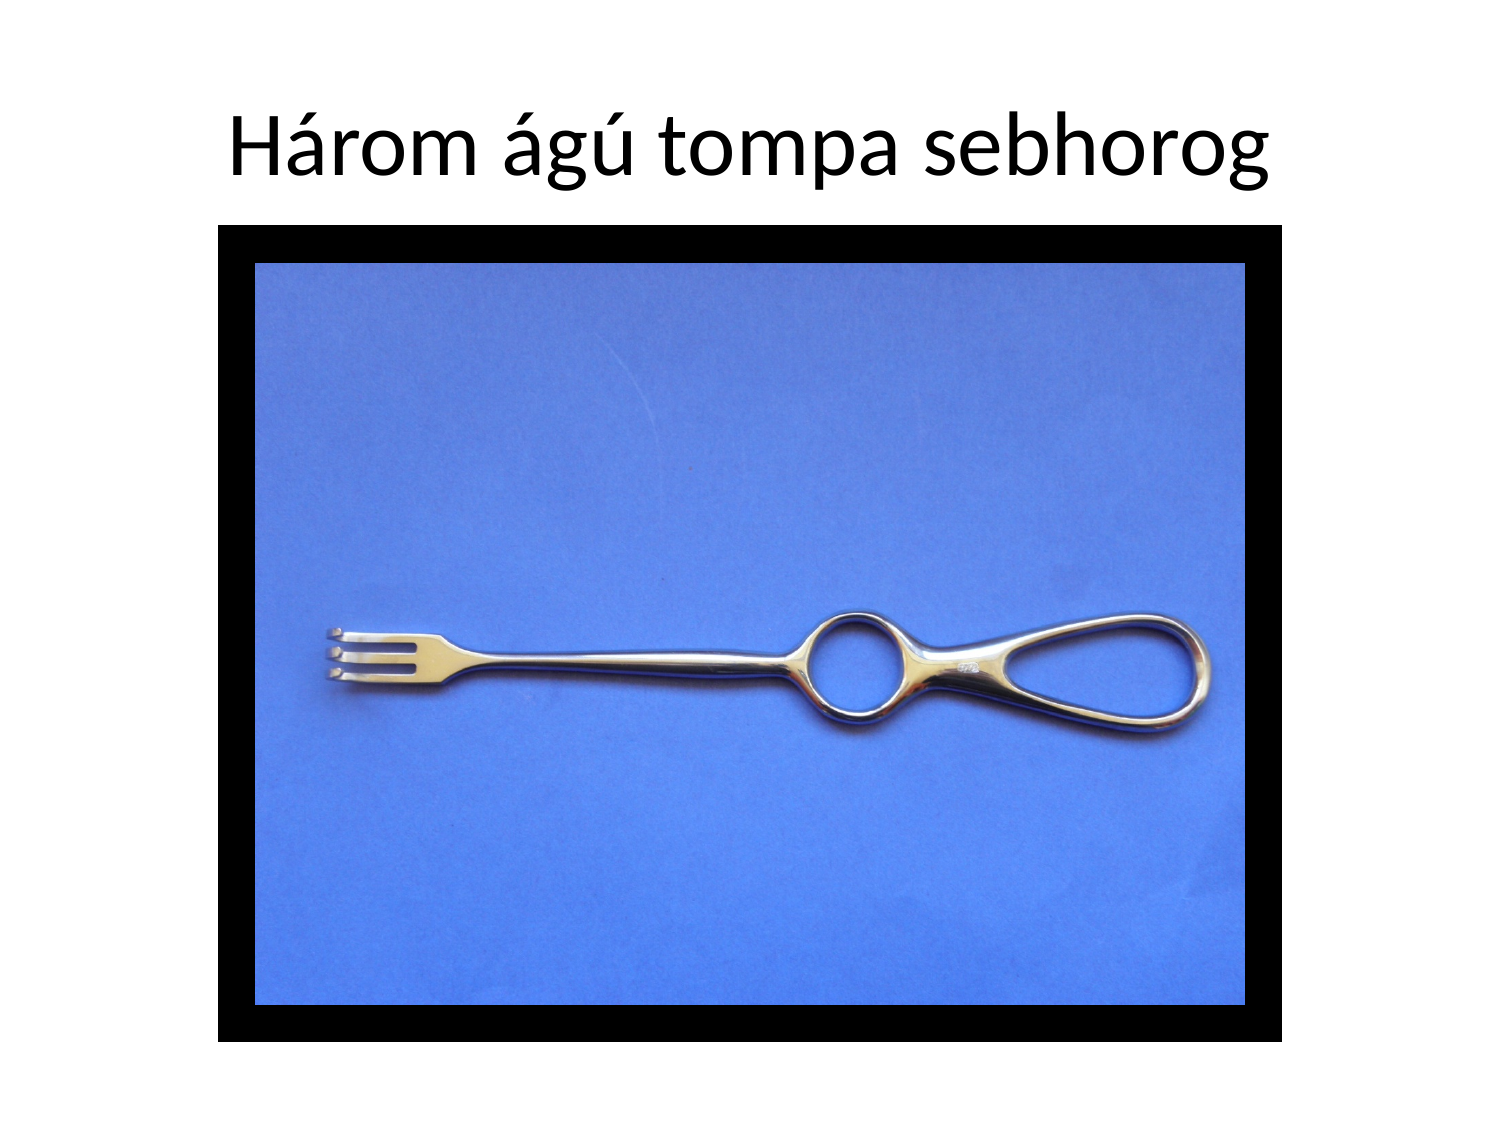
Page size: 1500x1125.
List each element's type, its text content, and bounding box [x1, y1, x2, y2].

title Három ágú tompa sebhorog [75, 45, 1425, 233]
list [254, 262, 1246, 1006]
